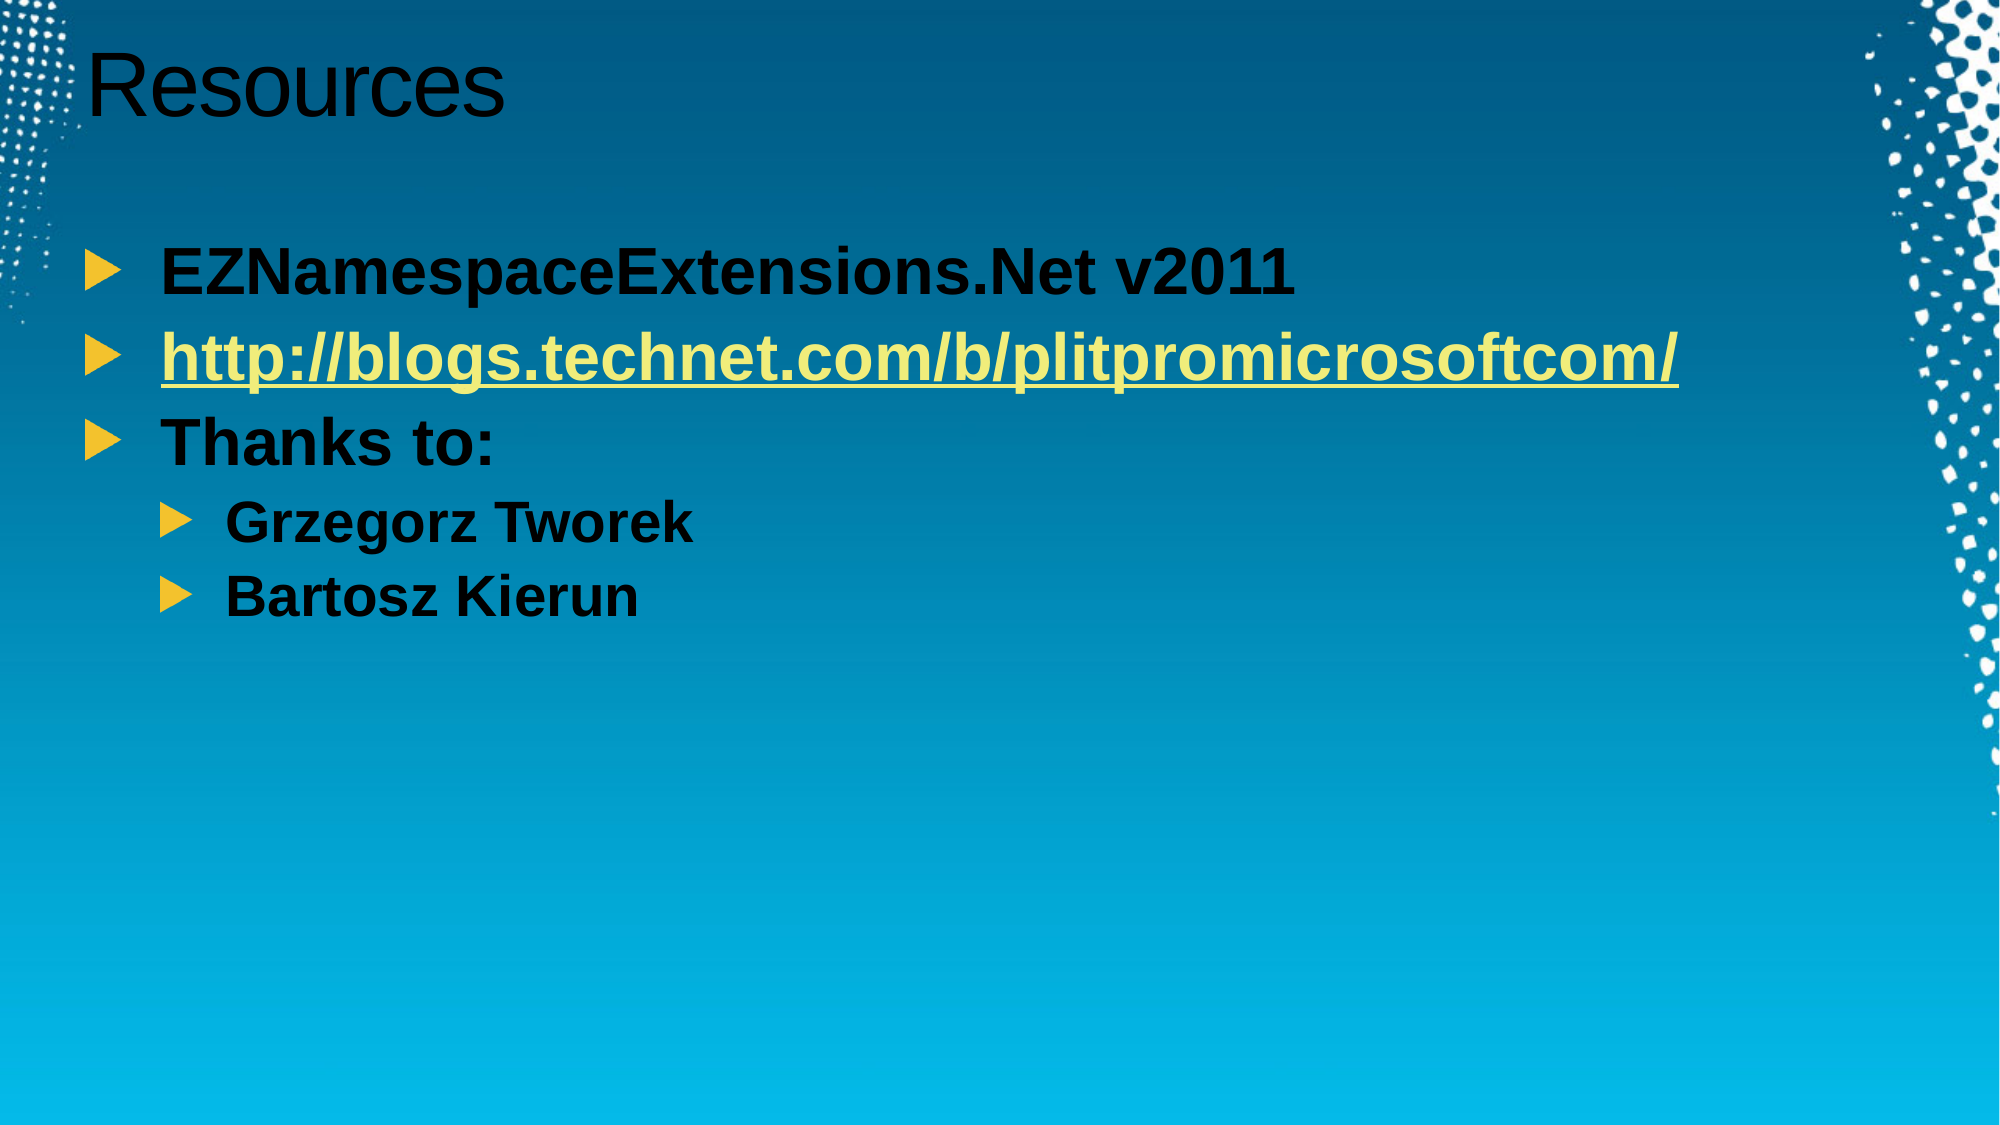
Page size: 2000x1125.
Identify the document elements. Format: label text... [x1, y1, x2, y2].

picture [1993, 321, 2000, 339]
picture [45, 16, 55, 24]
picture [1935, 431, 1946, 449]
picture [1889, 152, 1901, 166]
title Resources [85, 37, 1914, 138]
picture [1929, 27, 1945, 45]
picture [38, 74, 47, 80]
picture [1992, 438, 2000, 448]
picture [11, 55, 21, 64]
picture [161, 577, 190, 611]
picture [1921, 0, 1934, 8]
picture [43, 42, 49, 53]
picture [1984, 349, 1992, 357]
picture [33, 0, 42, 10]
picture [1974, 683, 1985, 694]
picture [13, 41, 25, 49]
picture [1990, 492, 2000, 505]
picture [30, 14, 40, 23]
picture [86, 335, 119, 374]
picture [1972, 312, 1985, 322]
picture [1945, 213, 1955, 220]
picture [1915, 109, 1924, 119]
picture [6, 97, 12, 105]
picture [0, 155, 5, 163]
picture [1981, 604, 2000, 620]
picture [10, 69, 17, 78]
picture [1980, 460, 1987, 469]
picture [1920, 257, 1932, 264]
picture [1914, 164, 1923, 177]
picture [161, 503, 190, 536]
picture [33, 88, 42, 97]
picture [47, 0, 57, 10]
picture [16, 22, 23, 34]
picture [1935, 0, 2000, 306]
picture [1930, 291, 1941, 297]
picture [31, 131, 37, 138]
picture [56, 47, 64, 55]
picture [9, 84, 15, 91]
picture [1898, 188, 1912, 198]
picture [28, 42, 36, 53]
picture [17, 129, 23, 136]
picture [33, 116, 40, 124]
picture [18, 13, 26, 19]
picture [1972, 570, 1986, 583]
picture [1932, 235, 1943, 241]
picture [1955, 246, 1965, 256]
picture [58, 32, 66, 41]
picture [1935, 379, 1948, 391]
picture [1948, 413, 1958, 424]
picture [1988, 547, 2000, 561]
picture [24, 72, 32, 79]
picture [1935, 177, 1945, 189]
picture [1960, 392, 1970, 403]
picture [1991, 747, 2000, 765]
picture [41, 59, 48, 67]
picture [0, 24, 9, 33]
picture [1922, 200, 1934, 207]
picture [18, 0, 29, 6]
picture [54, 76, 60, 83]
picture [29, 27, 38, 38]
picture [1963, 335, 1972, 344]
picture [1938, 122, 1950, 133]
picture [1983, 404, 1992, 414]
picture [1995, 582, 2000, 595]
list EZNamespaceExtensions.Net v2011 http://blogs.technet.com/b/plitpromicrosoftcom/ Thanks to: Grzegorz Tworek Bartosz Kierun [85, 237, 1914, 644]
picture [42, 31, 53, 39]
picture [86, 250, 119, 289]
picture [1952, 502, 1967, 516]
picture [1969, 625, 1985, 642]
picture [3, 10, 11, 18]
picture [1970, 426, 1980, 436]
picture [1979, 657, 1995, 676]
picture [1973, 368, 1982, 380]
picture [1914, 274, 1920, 291]
picture [1941, 324, 1952, 332]
picture [1968, 481, 1978, 492]
picture [1950, 359, 1960, 366]
picture [1892, 212, 1902, 216]
picture [1926, 344, 1939, 358]
picture [1994, 382, 2000, 391]
picture [1991, 637, 2000, 652]
picture [1919, 367, 1930, 378]
picture [1963, 535, 1977, 550]
picture [1978, 517, 1987, 527]
picture [1925, 141, 1935, 155]
picture [26, 57, 34, 68]
picture [1942, 269, 1953, 276]
picture [1988, 691, 2000, 709]
picture [34, 101, 43, 111]
picture [1955, 557, 1965, 573]
picture [1911, 223, 1918, 230]
picture [55, 62, 62, 69]
picture [1953, 301, 1962, 312]
picture [1958, 445, 1968, 460]
picture [1963, 589, 1976, 607]
picture [1946, 155, 1961, 167]
picture [1982, 714, 1993, 729]
picture [1942, 465, 1958, 483]
picture [0, 40, 9, 45]
picture [1925, 87, 1941, 99]
picture [1914, 308, 1929, 326]
picture [1963, 278, 1976, 291]
picture [86, 420, 119, 459]
picture [1928, 399, 1939, 415]
picture [16, 143, 21, 151]
picture [1946, 525, 1956, 533]
picture [1957, 187, 1971, 200]
